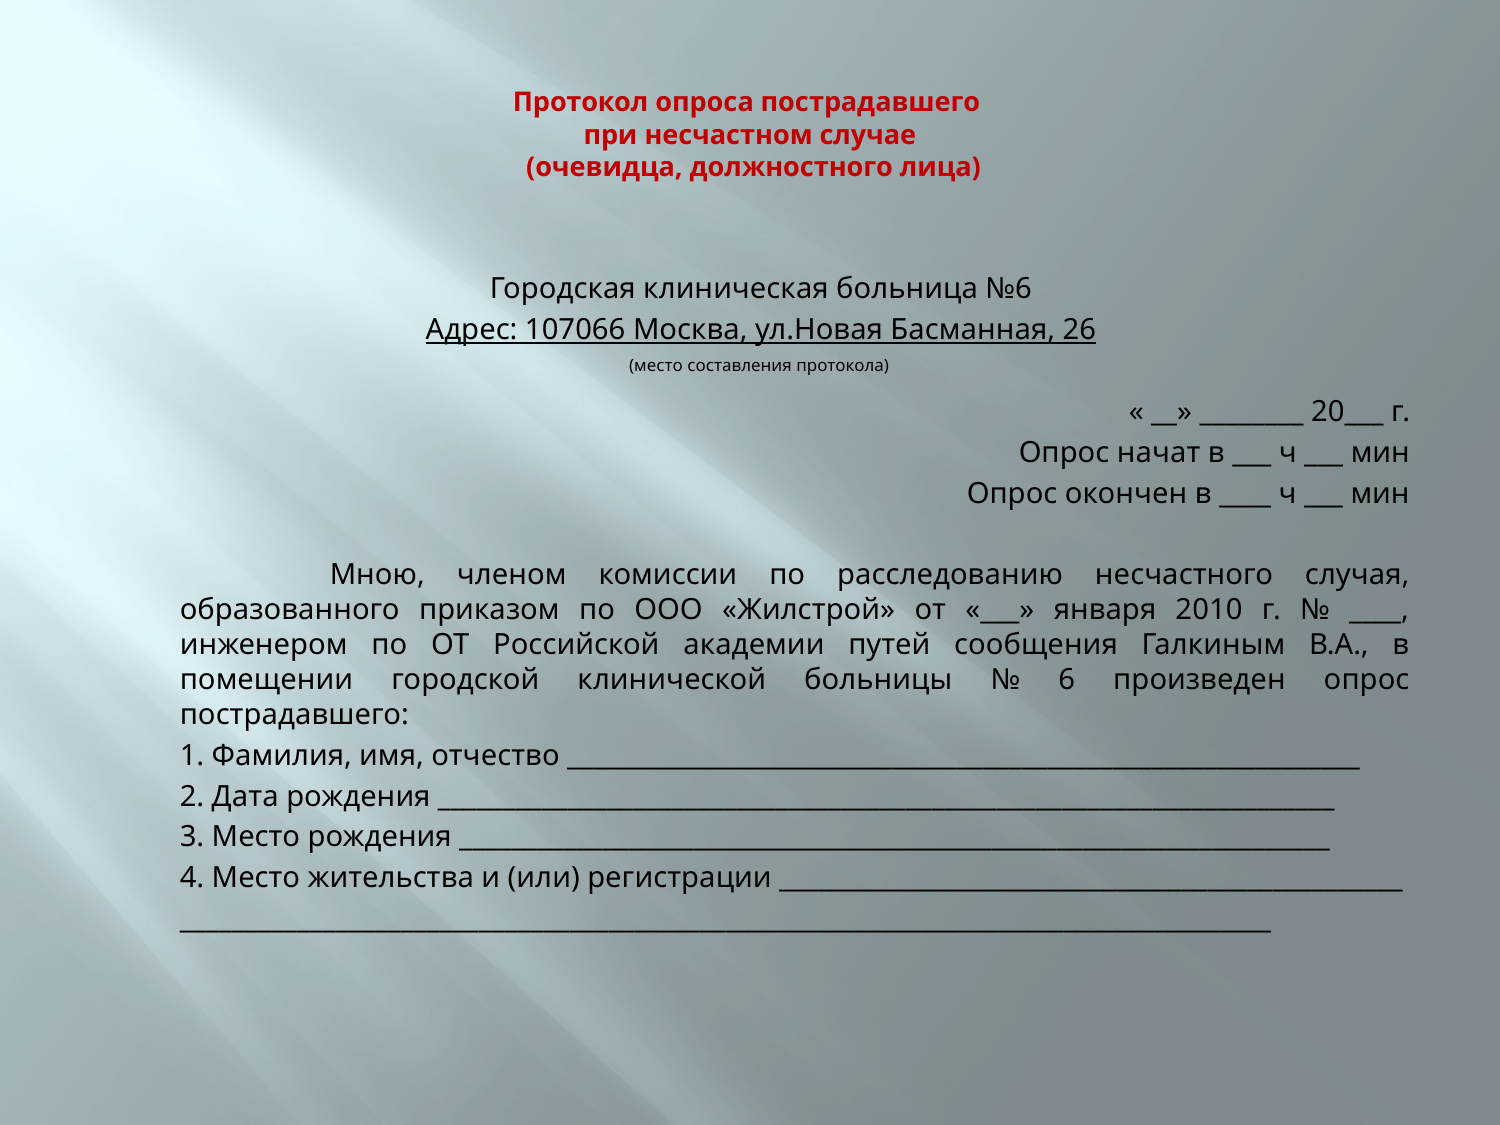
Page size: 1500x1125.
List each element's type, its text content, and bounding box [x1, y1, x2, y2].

title Протокол опроса пострадавшего при несчастном случае (очевидца, должностного лица) [75, 45, 1425, 233]
list Городская клиническая больница №6 Адрес: 107066 Москва, ул.Новая Басманная, 26 (место составления протокола) « __» ________ 20___ г. Опрос начат в ___ ч ___ мин Опрос окончен в ____ ч ___ мин Мною, членом комиссии по расследованию несчастного случая, образованного приказом по ООО «Жилстрой» от «___» января 2010 г. № ____, инженером по ОТ Российской академии путей сообщения Галкиным В.А., в помещении городской клинической больницы № 6 произведен опрос пострадавшего: 1. Фамилия, имя, отчество _____________________________________________________________ 2. Дата рождения _____________________________________________________________________ 3. Место рождения ___________________________________________________________________ 4. Место жительства и (или) регистрации ________________________________________________ ____________________________________________________________________________________ [75, 262, 1425, 1035]
